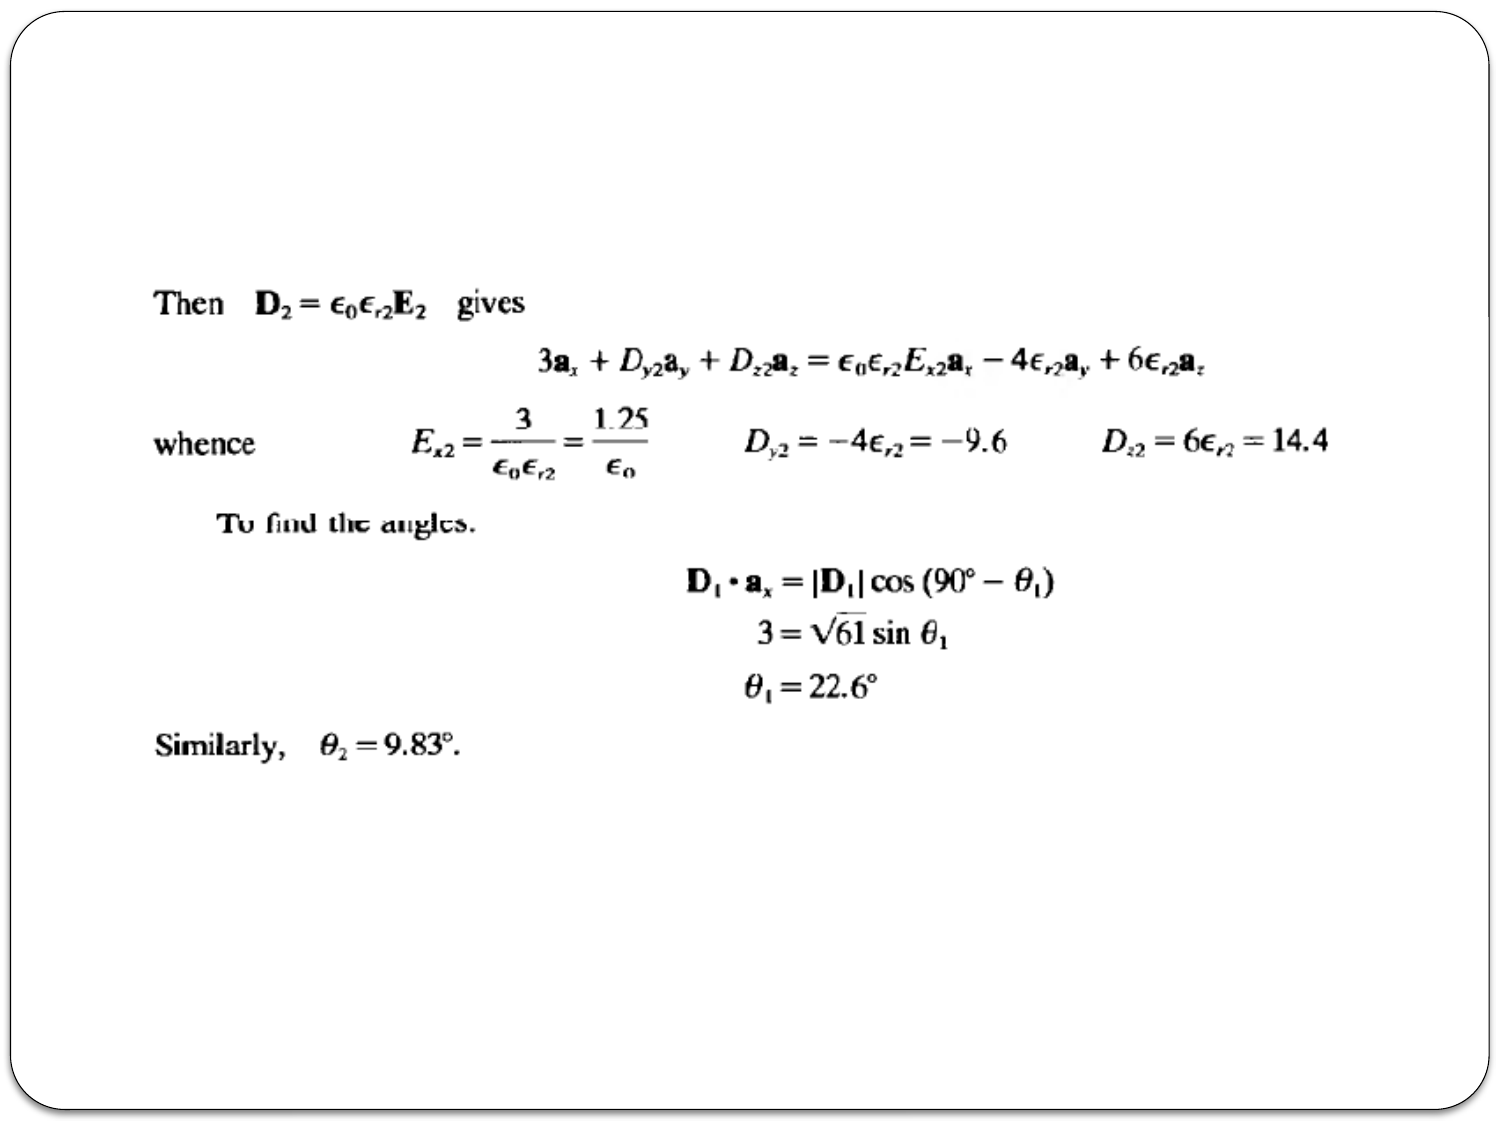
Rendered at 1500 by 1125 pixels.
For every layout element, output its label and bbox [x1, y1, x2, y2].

picture [99, 262, 1359, 780]
